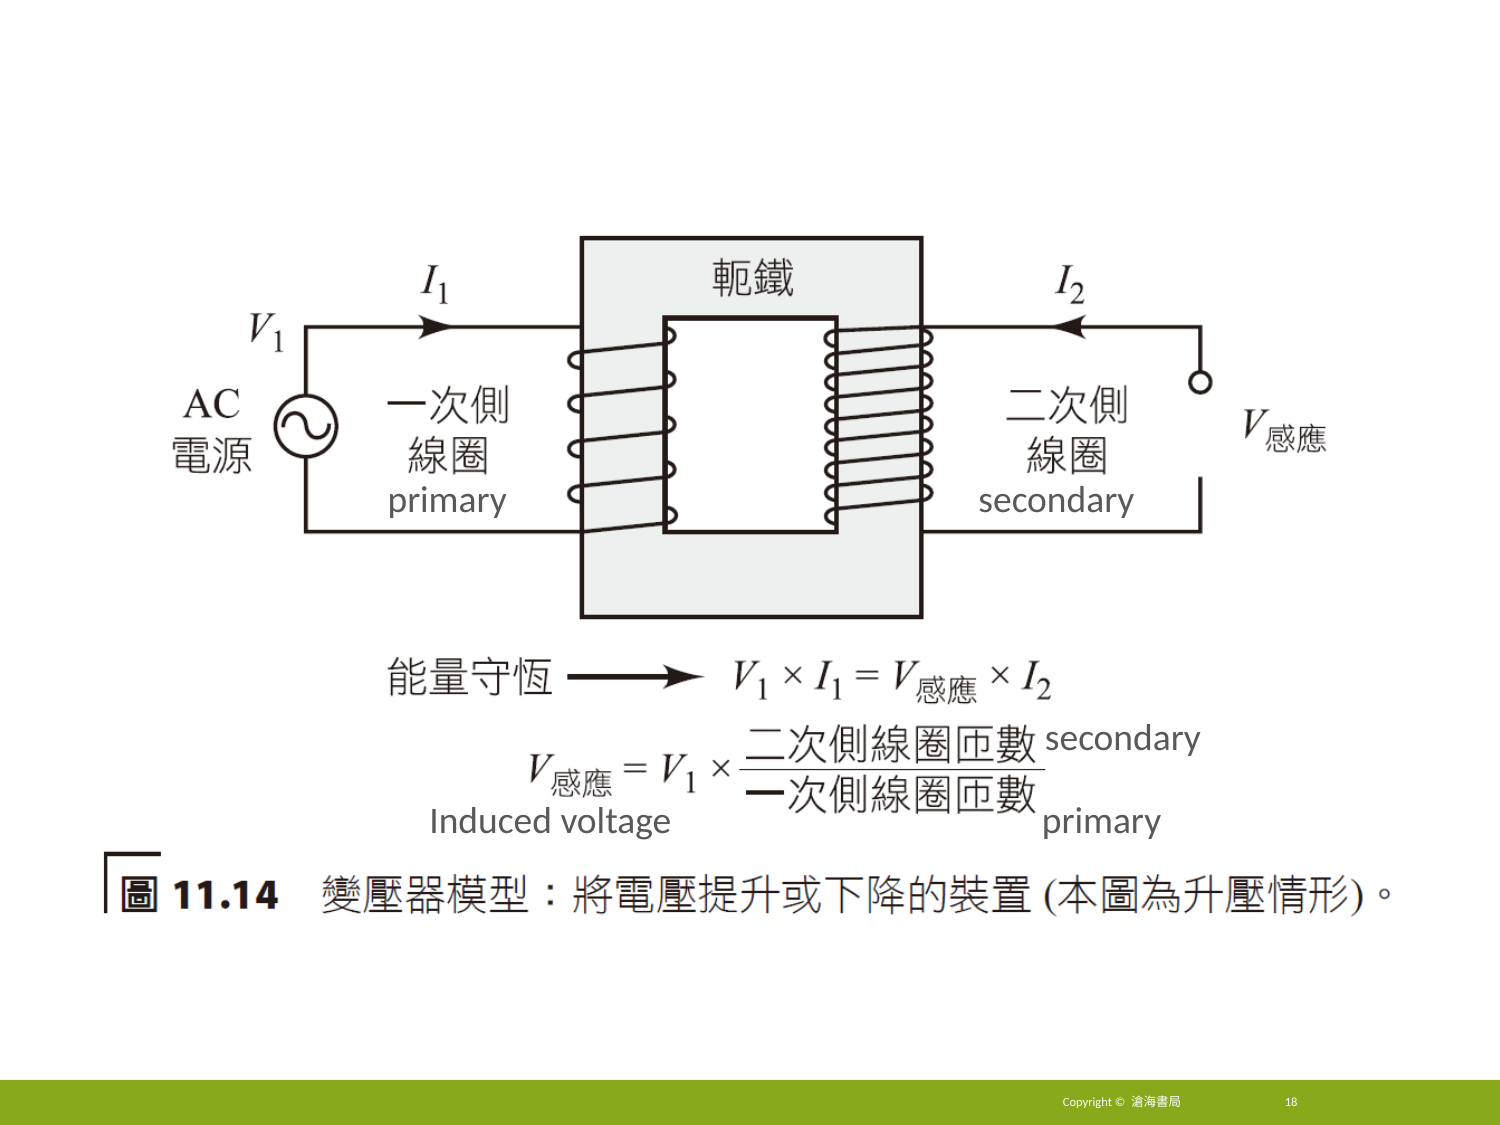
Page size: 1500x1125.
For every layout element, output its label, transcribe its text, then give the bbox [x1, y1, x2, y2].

slide_number Copyright © 滄海書局 [1007, 1082, 1197, 1121]
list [74, 208, 1425, 949]
slide_number 18 [1217, 1082, 1313, 1121]
